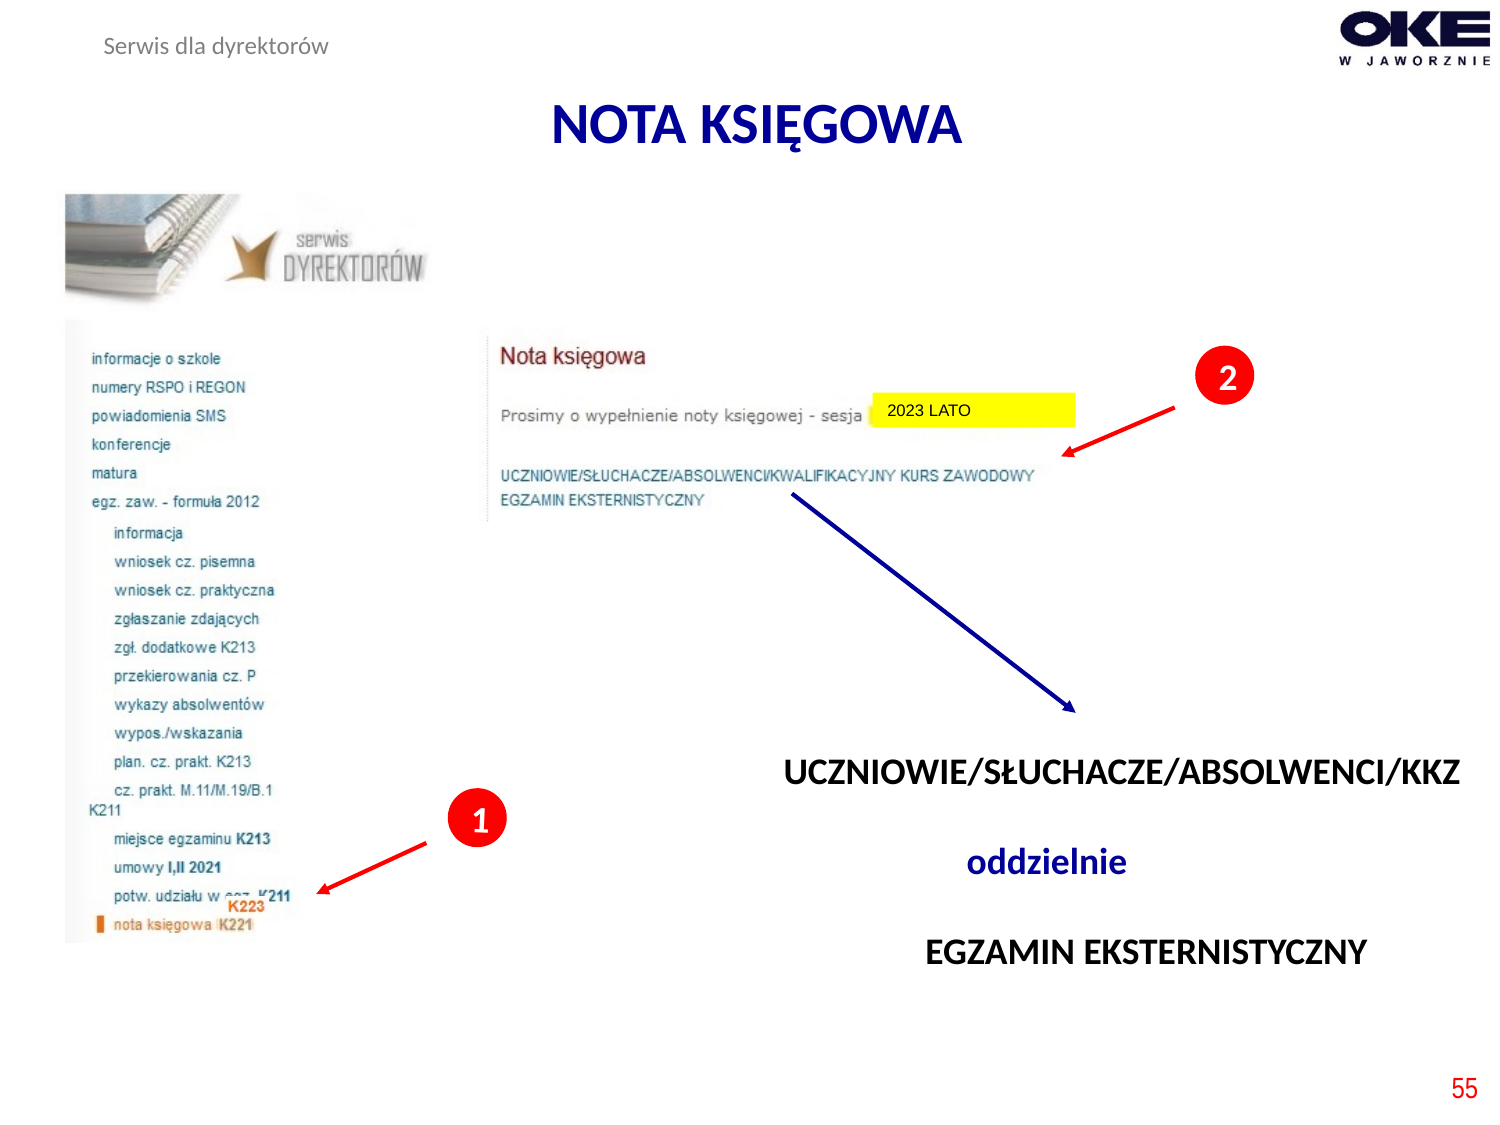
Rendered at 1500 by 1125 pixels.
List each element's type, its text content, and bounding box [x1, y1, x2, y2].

text_box Serwis dla dyrektorów [88, 22, 490, 68]
title NOTA KSIĘGOWA [103, 86, 1398, 163]
text_box UCZNIOWIE/SŁUCHACZE/ABSOLWENCI/KKZ oddzielnie EGZAMIN EKSTERNISTYCZNY [610, 669, 1484, 980]
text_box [1060, 407, 1176, 457]
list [57, 189, 1119, 943]
text_box 2 [1192, 343, 1257, 408]
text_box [791, 493, 1077, 714]
picture [888, 403, 1049, 422]
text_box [315, 842, 427, 895]
picture [1336, 8, 1494, 69]
picture [225, 896, 270, 916]
slide_number 55 [1155, 1056, 1494, 1117]
